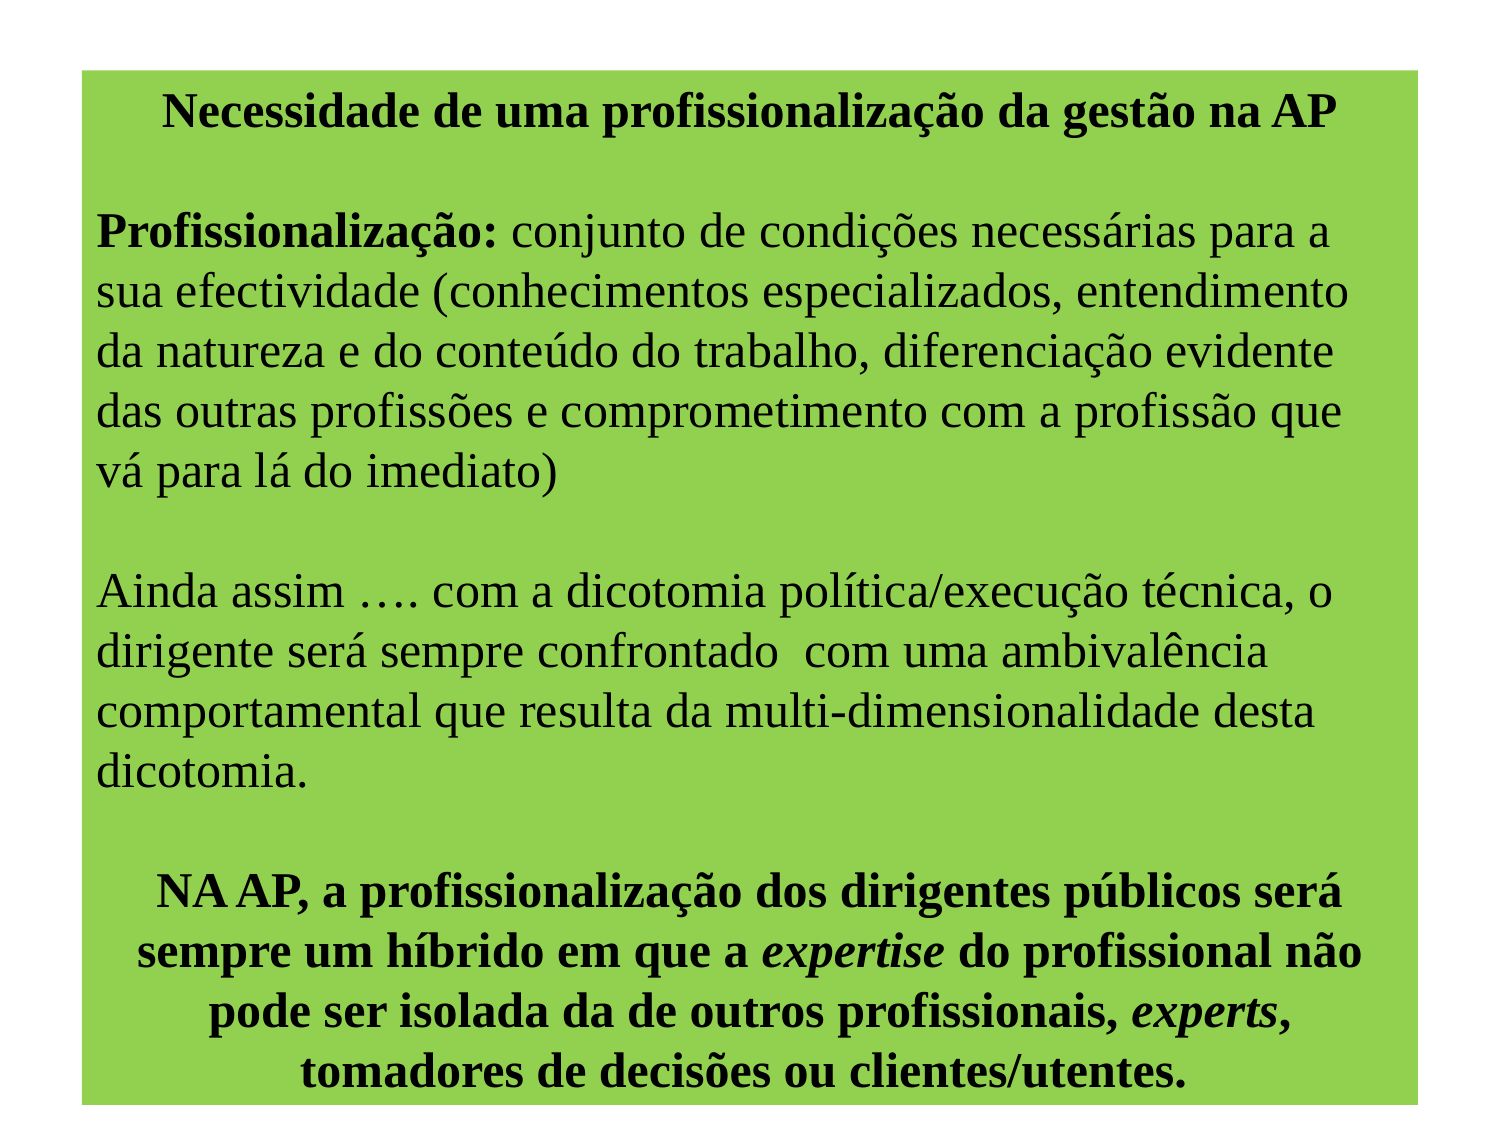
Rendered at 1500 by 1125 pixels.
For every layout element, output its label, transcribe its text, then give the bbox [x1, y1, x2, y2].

text_box Necessidade de uma profissionalização da gestão na AP Profissionalização: conjunto de condições necessárias para a sua efectividade (conhecimentos especializados, entendimento da natureza e do conteúdo do trabalho, diferenciação evidente das outras profissões e comprometimento com a profissão que vá para lá do imediato) Ainda assim …. com a dicotomia política/execução técnica, o dirigente será sempre confrontado com uma ambivalência comportamental que resulta da multi-dimensionalidade desta dicotomia. NA AP, a profissionalização dos dirigentes públicos será sempre um híbrido em que a expertise do profissional não pode ser isolada da de outros profissionais, experts, tomadores de decisões ou clientes/utentes. [81, 70, 1418, 1105]
